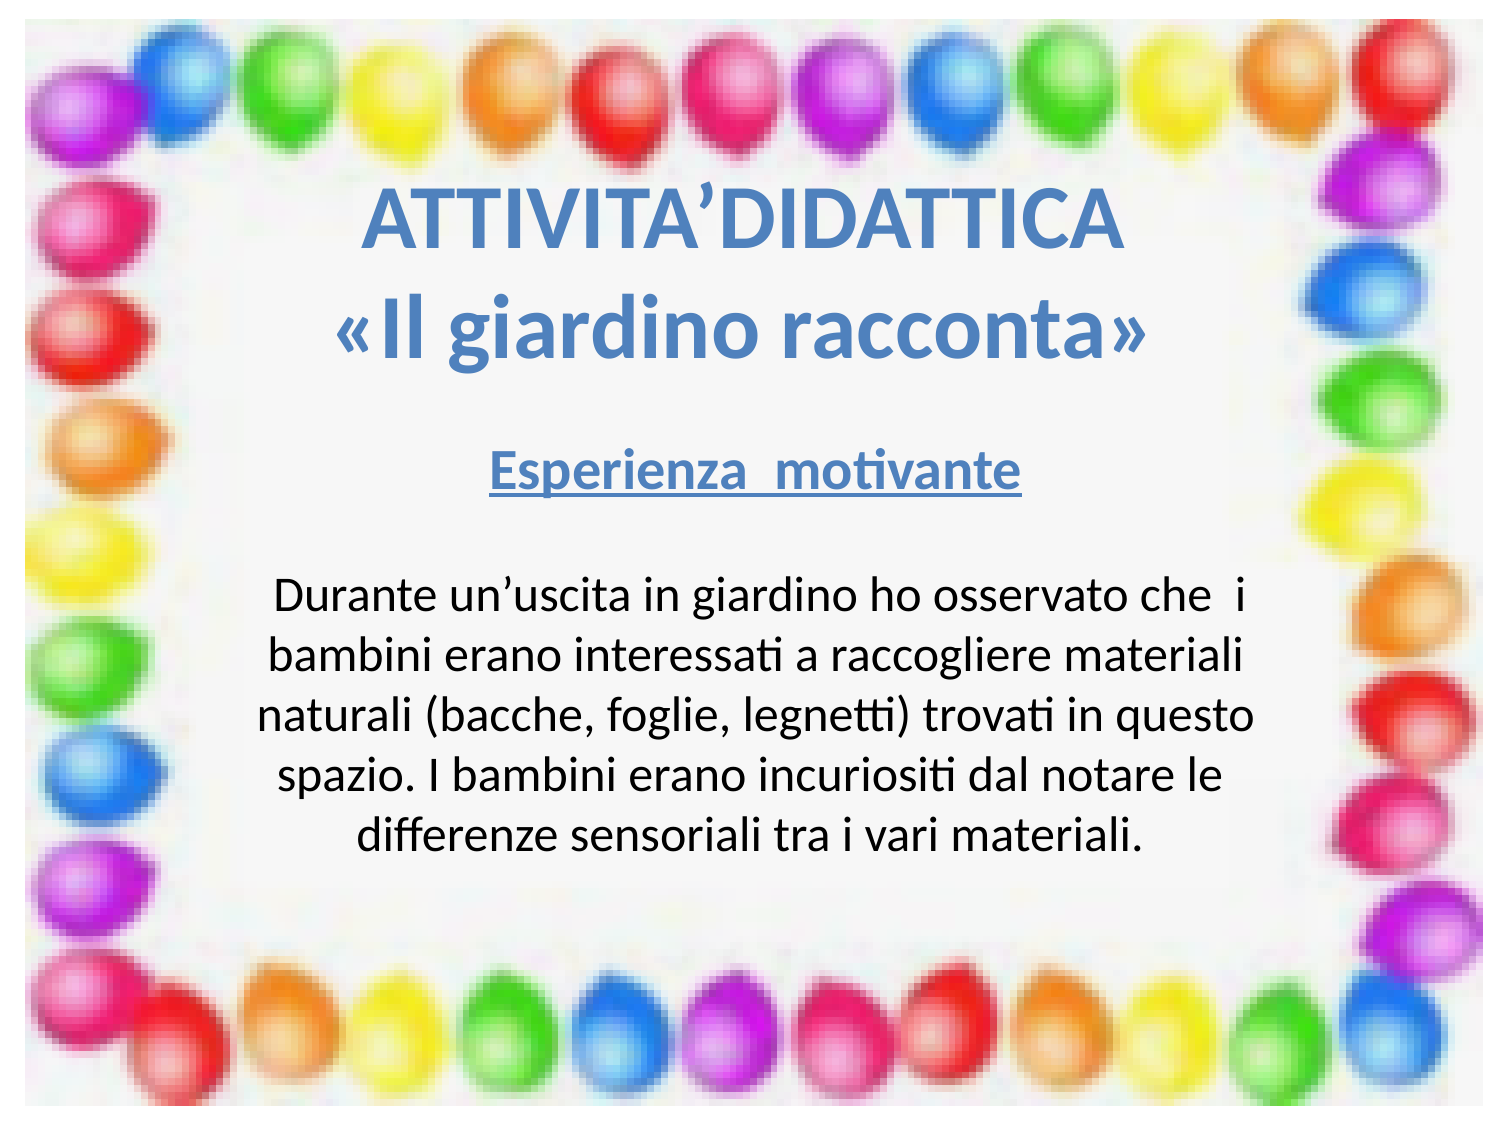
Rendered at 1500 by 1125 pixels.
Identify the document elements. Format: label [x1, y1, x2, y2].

list [25, 18, 1483, 1107]
